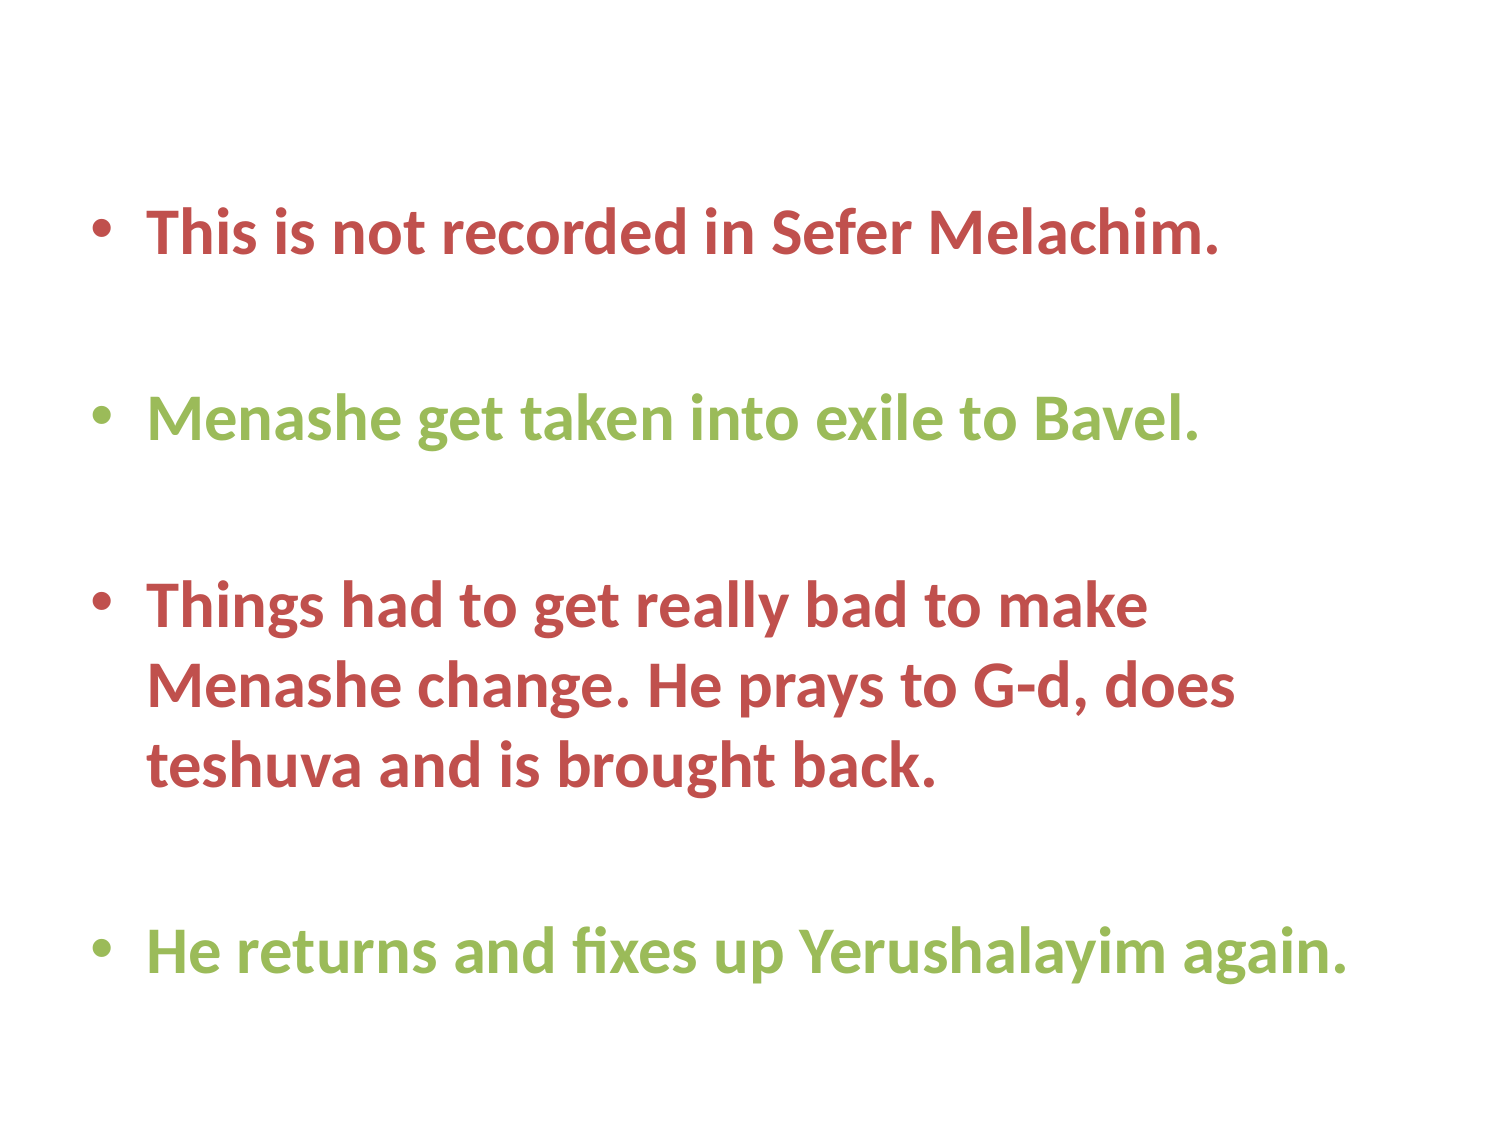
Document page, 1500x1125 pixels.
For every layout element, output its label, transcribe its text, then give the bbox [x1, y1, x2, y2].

list This is not recorded in Sefer Melachim. Menashe get taken into exile to Bavel. Things had to get really bad to make Menashe change. He prays to G-d, does teshuva and is brought back. He returns and fixes up Yerushalayim again. [75, 99, 1425, 1075]
